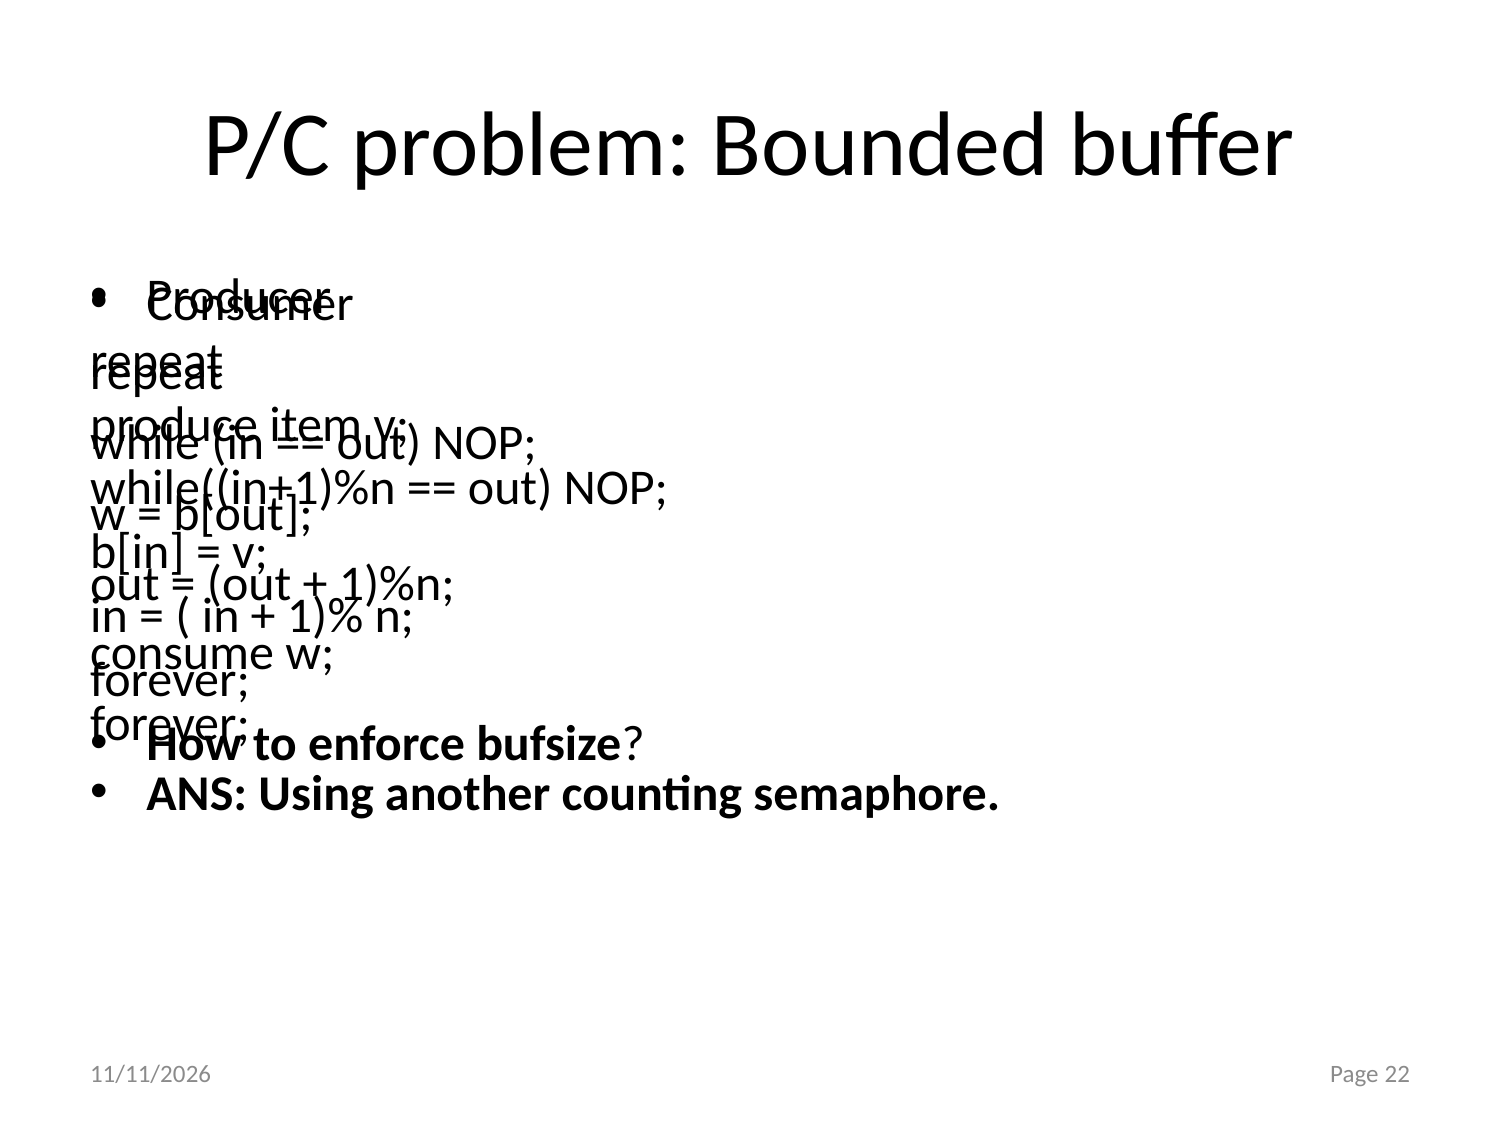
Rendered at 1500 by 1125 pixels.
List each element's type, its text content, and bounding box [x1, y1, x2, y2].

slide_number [75, 1042, 425, 1103]
list Consumer repeat while (in == out) NOP; w = b[out]; out = (out + 1)%n; consume w; forever; ANS: Using another counting semaphore. [75, 262, 1425, 1005]
title P/C problem: Bounded buffer [75, 45, 1425, 233]
slide_number Page 22 [1074, 1042, 1425, 1103]
